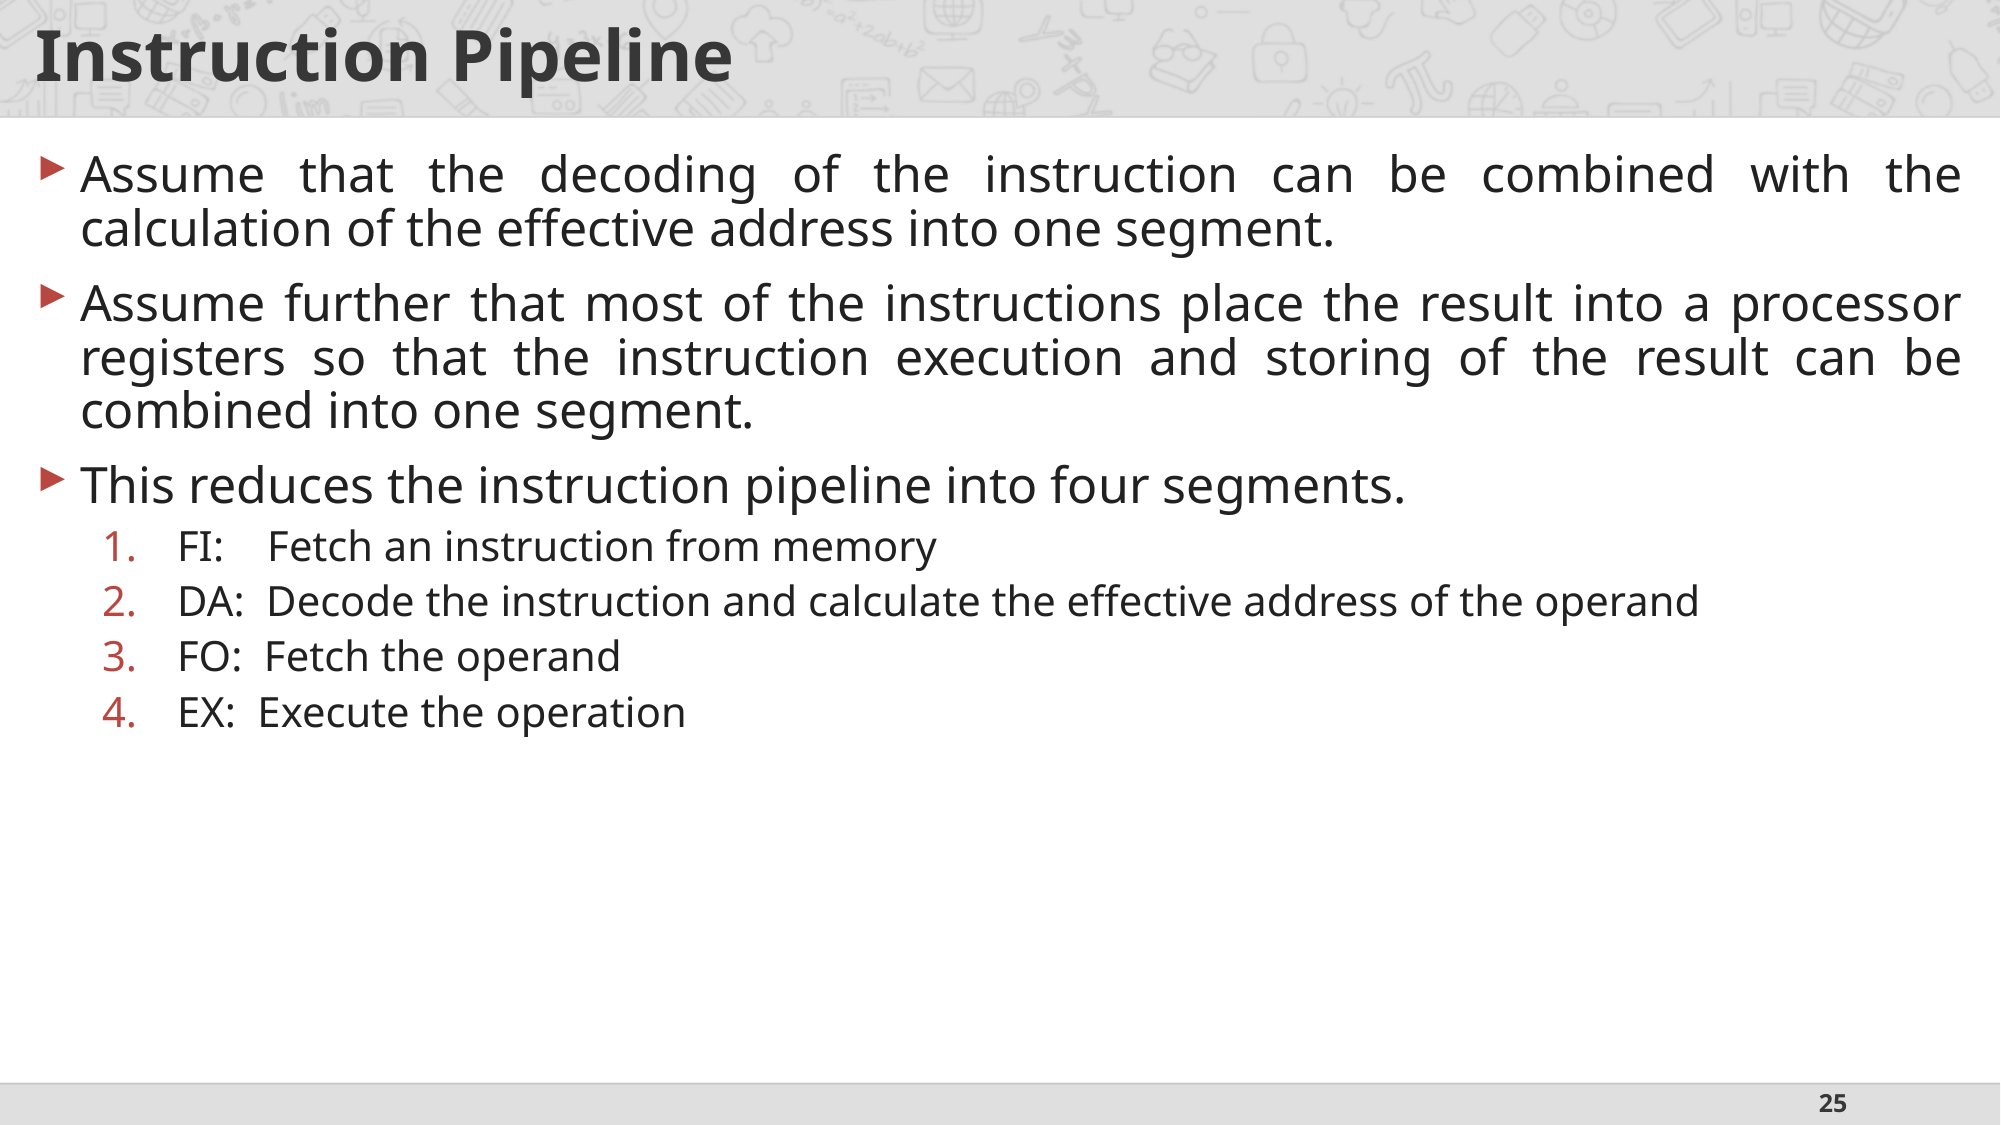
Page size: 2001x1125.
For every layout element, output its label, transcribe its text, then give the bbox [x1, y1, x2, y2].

title Instruction Pipeline [0, 0, 2000, 117]
list Assume that the decoding of the instruction can be combined with the calculation of the effective address into one segment. Assume further that most of the instructions place the result into a processor registers so that the instruction execution and storing of the result can be combined into one segment. This reduces the instruction pipeline into four segments. FI: Fetch an instruction from memory DA: Decode the instruction and calculate the effective address of the operand FO: Fetch the operand EX: Execute the operation [21, 141, 1979, 801]
